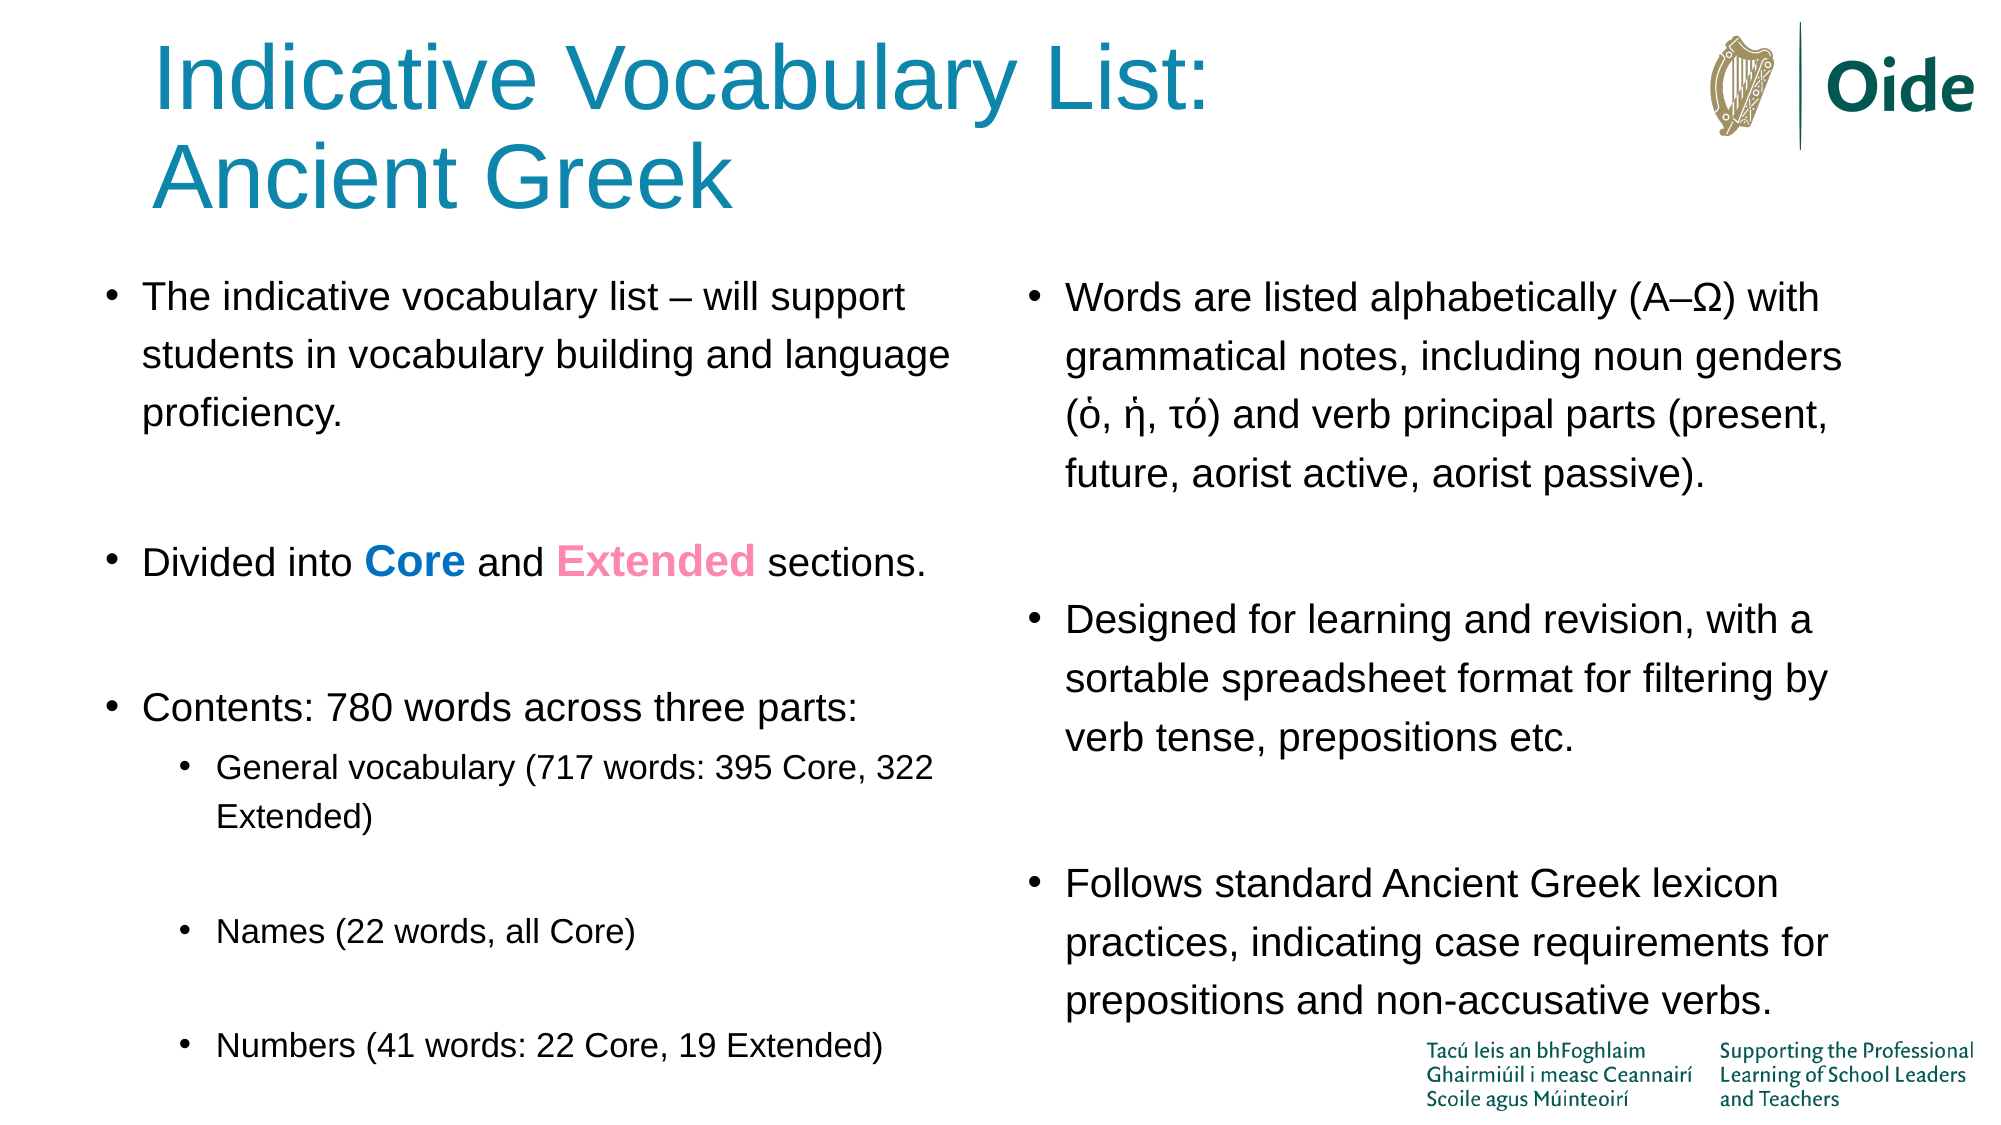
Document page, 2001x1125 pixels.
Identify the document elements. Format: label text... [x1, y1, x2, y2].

list The indicative vocabulary list – will support students in vocabulary building and language proficiency. Divided into Core and Extended sections. Contents: 780 words across three parts: General vocabulary (717 words: 395 Core, 322 Extended) Names (22 words, all Core) Numbers (41 words: 22 Core, 19 Extended) [90, 253, 988, 1081]
list Words are listed alphabetically (Α–Ω) with grammatical notes, including noun genders (ὁ, ἡ, τό) and verb principal parts (present, future, aorist active, aorist passive). Designed for learning and revision, with a sortable spreadsheet format for filtering by verb tense, prepositions etc. Follows standard Ancient Greek lexicon practices, indicating case requirements for prepositions and non-accusative verbs. [1012, 253, 1863, 1081]
title Indicative Vocabulary List: Ancient Greek [137, 20, 1863, 239]
picture [1426, 1041, 1973, 1111]
picture [1863, 22, 1974, 150]
